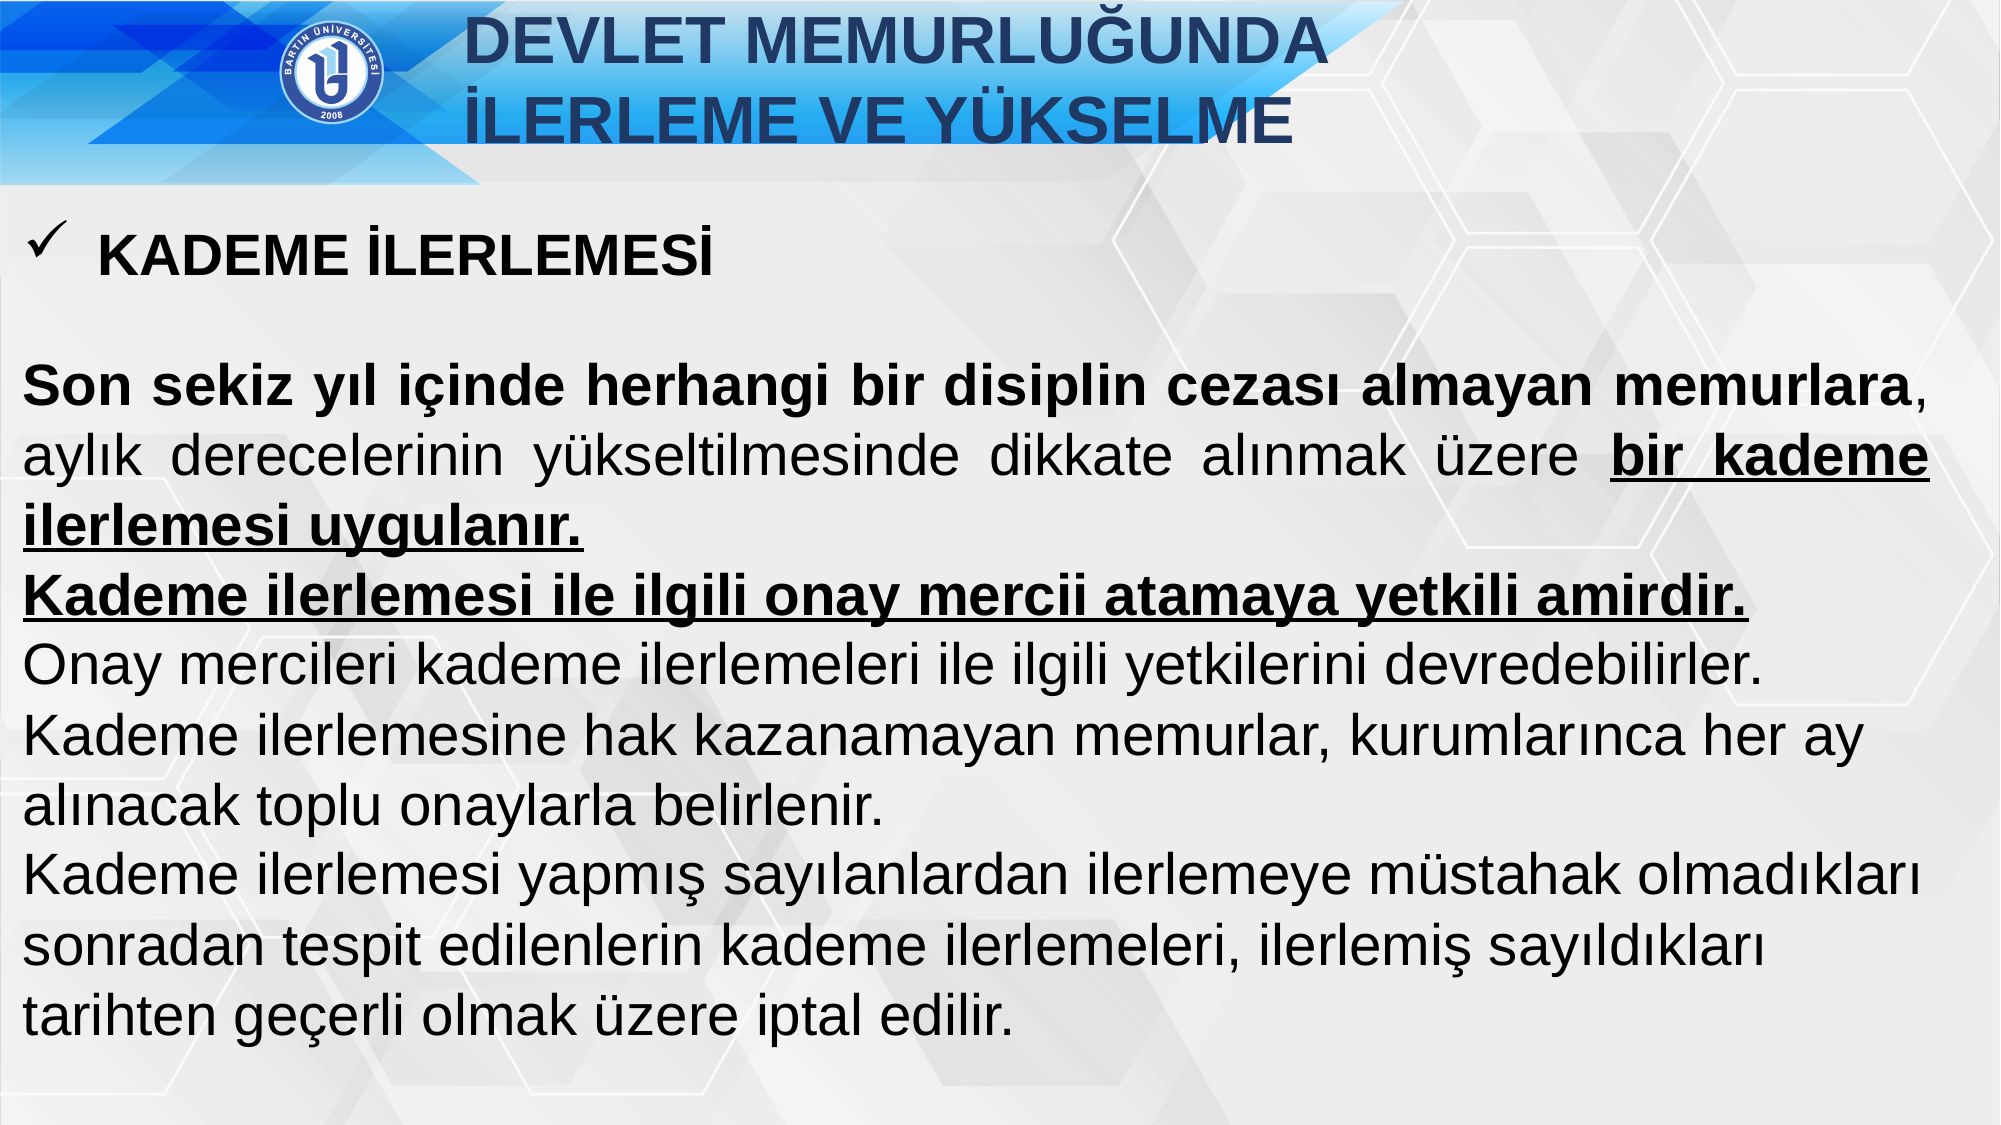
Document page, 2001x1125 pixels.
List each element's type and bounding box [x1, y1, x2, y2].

text_box [0, 0, 1505, 199]
picture [0, 0, 2000, 1125]
